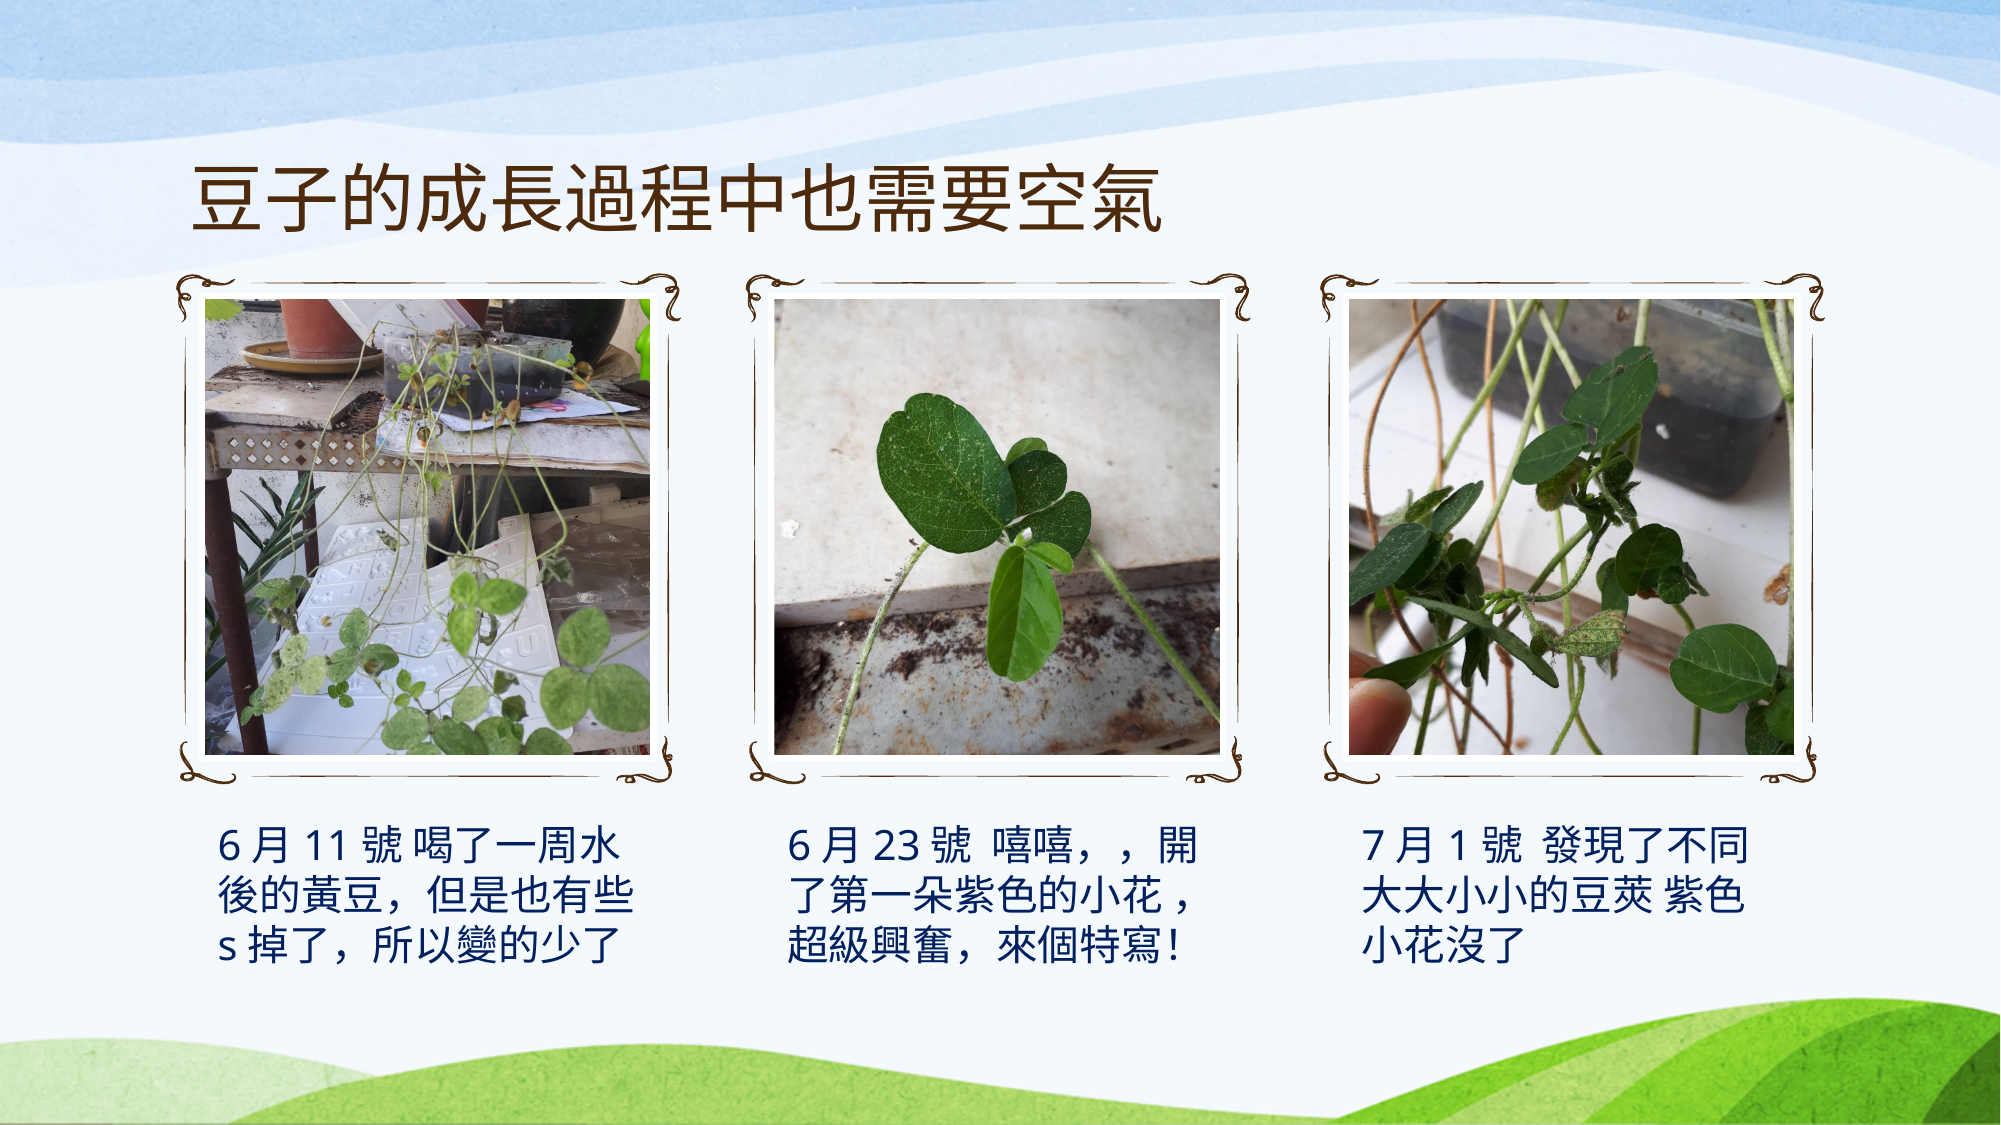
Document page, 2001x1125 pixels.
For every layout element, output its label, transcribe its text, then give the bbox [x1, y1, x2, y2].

title 豆子的成長過程中也需要空氣 [174, 50, 1825, 250]
list 7月1號 發現了不同大大小小的豆莢 紫色小花沒了 [1346, 811, 1797, 962]
list 6月11號 喝了一周水後的黃豆，但是也有些s掉了，所以變的少了 [202, 811, 653, 962]
picture [0, 0, 2001, 1125]
list 6月23號 嘻嘻，，開了第一朵紫色的小花 ，超級興奮，來個特寫！ [772, 811, 1223, 962]
